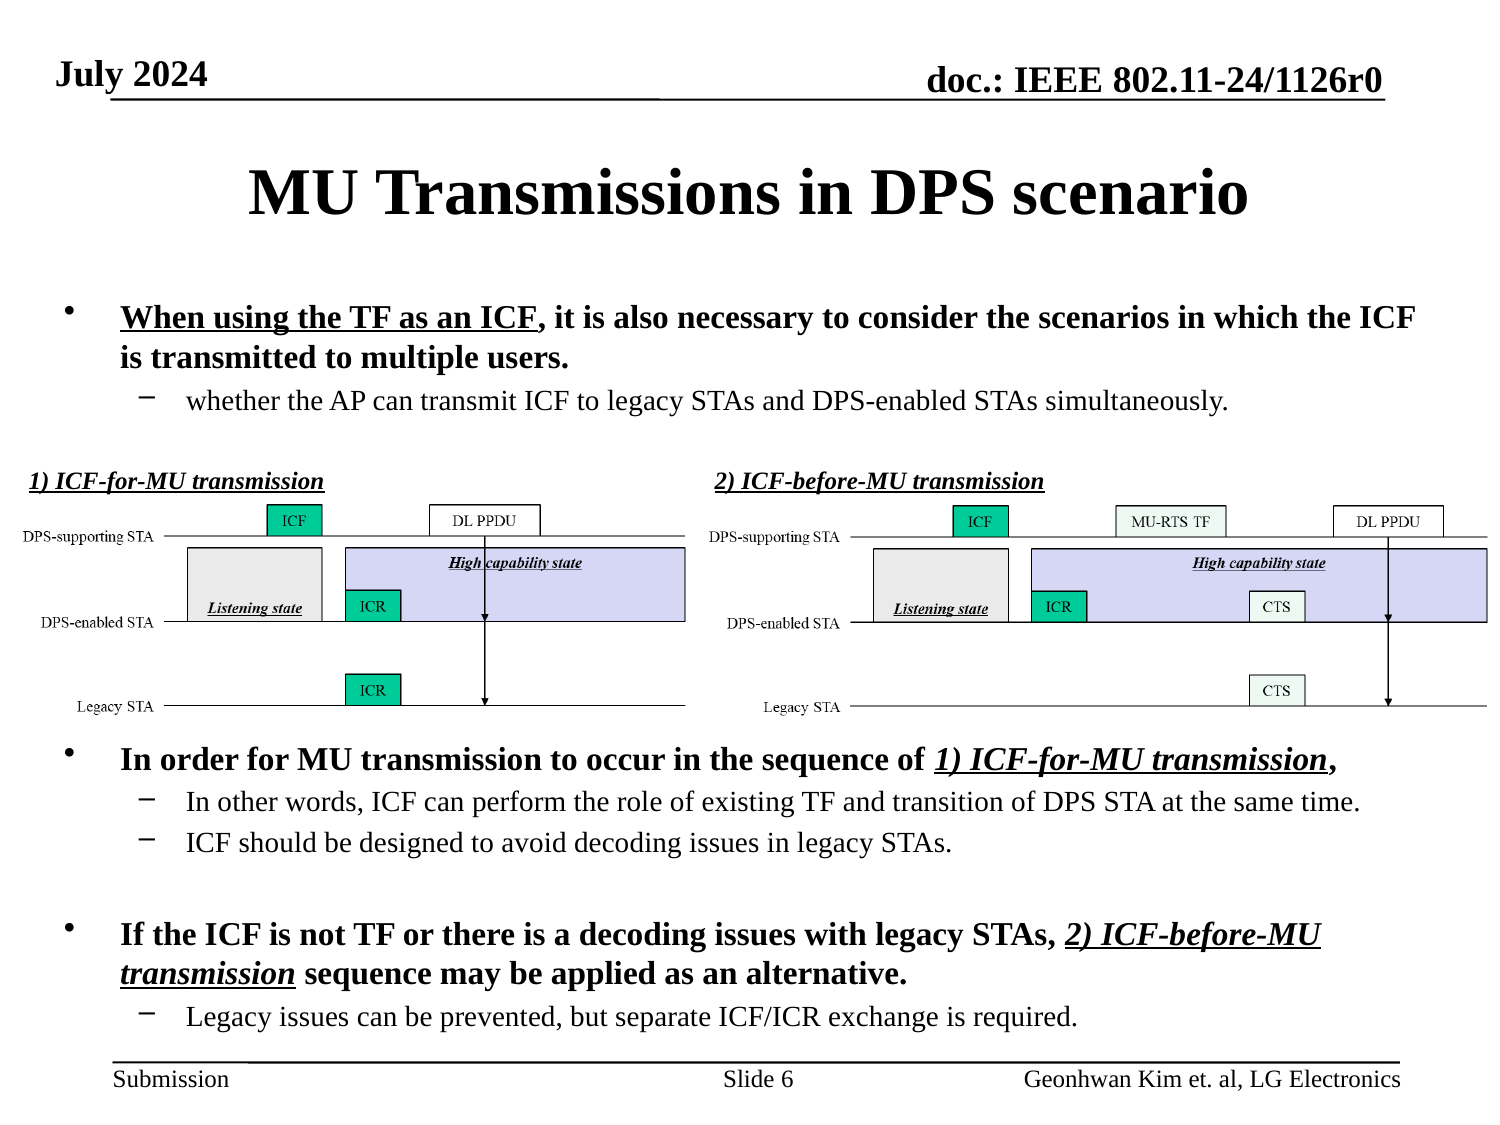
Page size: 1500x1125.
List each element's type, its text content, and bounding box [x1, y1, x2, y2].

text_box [698, 457, 1488, 726]
list When using the TF as an ICF, it is also necessary to consider the scenarios in which the ICF is transmitted to multiple users. whether the AP can transmit ICF to legacy STAs and DPS-enabled STAs simultaneously. In order for MU transmission to occur in the sequence of 1) ICF-for-MU transmission, In other words, ICF can perform the role of existing TF and transition of DPS STA at the same time. ICF should be designed to avoid decoding issues in legacy STAs. If the ICF is not TF or there is a decoding issues with legacy STAs, 2) ICF-before-MU transmission sequence may be applied as an alternative. Legacy issues can be prevented, but separate ICF/ICR exchange is required. [48, 287, 1452, 464]
list When using the TF as an ICF, it is also necessary to consider the scenarios in which the ICF is transmitted to multiple users. whether the AP can transmit ICF to legacy STAs and DPS-enabled STAs simultaneously. In order for MU transmission to occur in the sequence of 1) ICF-for-MU transmission, In other words, ICF can perform the role of existing TF and transition of DPS STA at the same time. ICF should be designed to avoid decoding issues in legacy STAs. If the ICF is not TF or there is a decoding issues with legacy STAs, 2) ICF-before-MU transmission sequence may be applied as an alternative. Legacy issues can be prevented, but separate ICF/ICR exchange is required. [48, 724, 1452, 1063]
footer Geonhwan Kim et. al, LG Electronics [1018, 1061, 1402, 1093]
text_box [12, 456, 686, 726]
title MU Transmissions in DPS scenario [112, 112, 1388, 263]
slide_number Slide 6 [722, 1061, 795, 1093]
